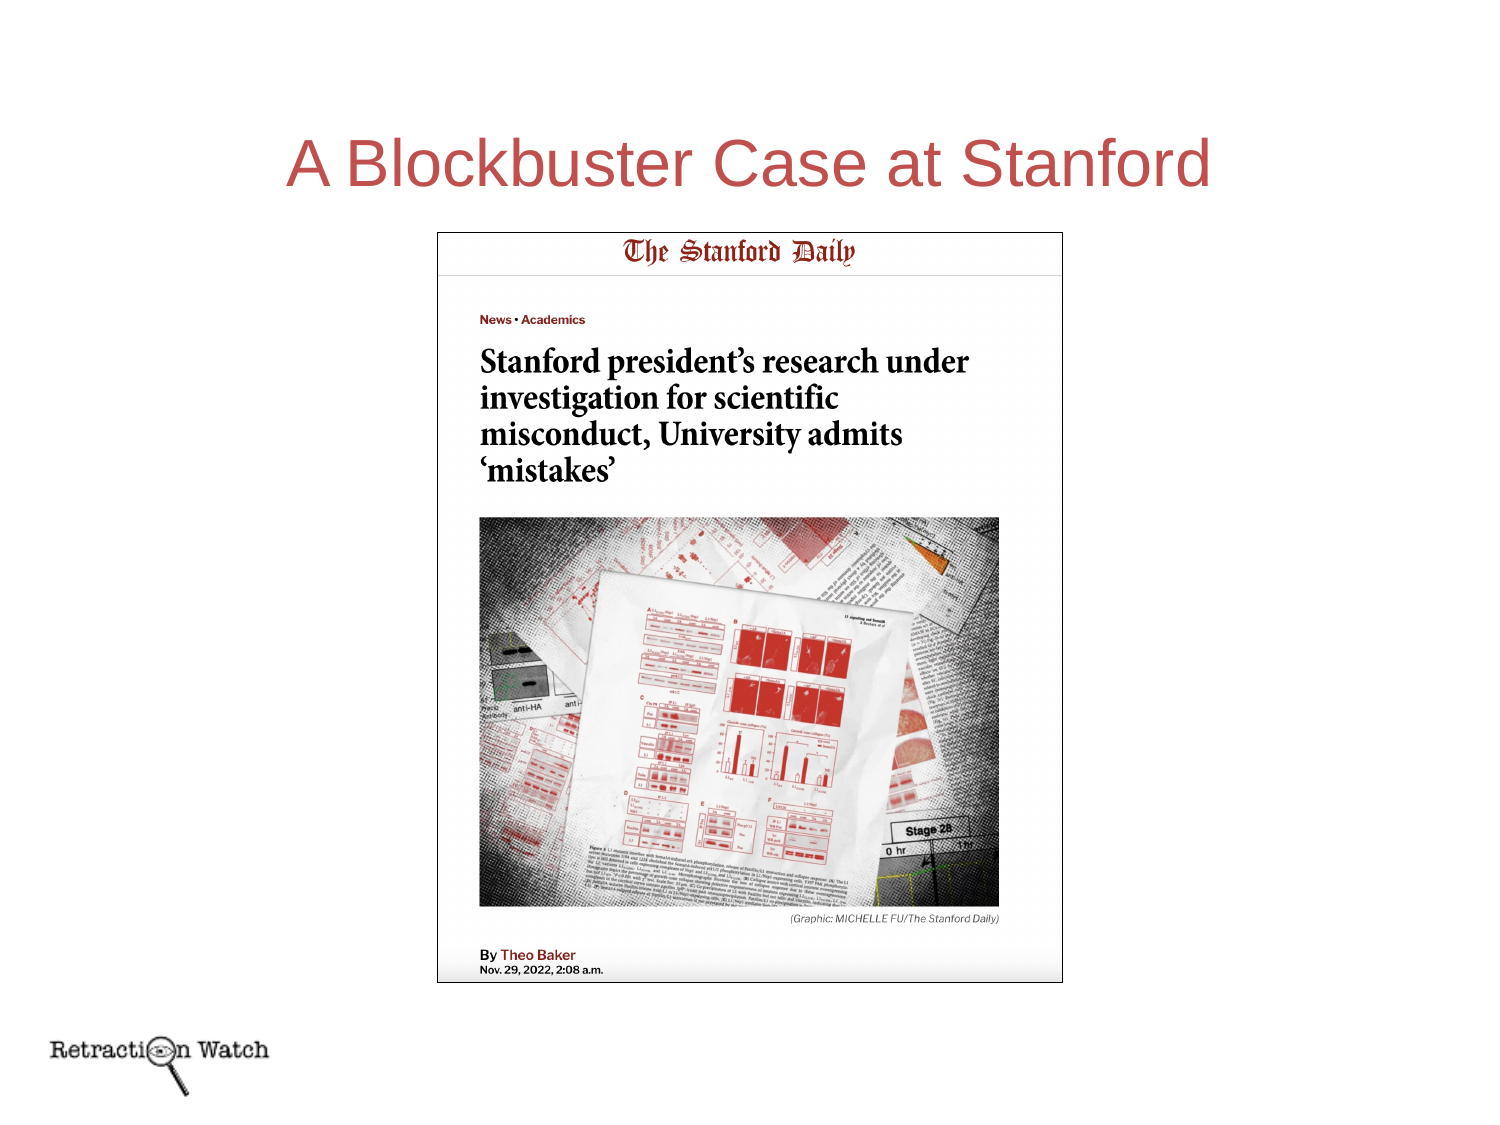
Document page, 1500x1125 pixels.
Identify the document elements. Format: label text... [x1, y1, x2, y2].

text_box A Blockbuster Case at Stanford [174, 112, 1325, 208]
picture [0, 987, 333, 1125]
picture [437, 232, 1063, 983]
